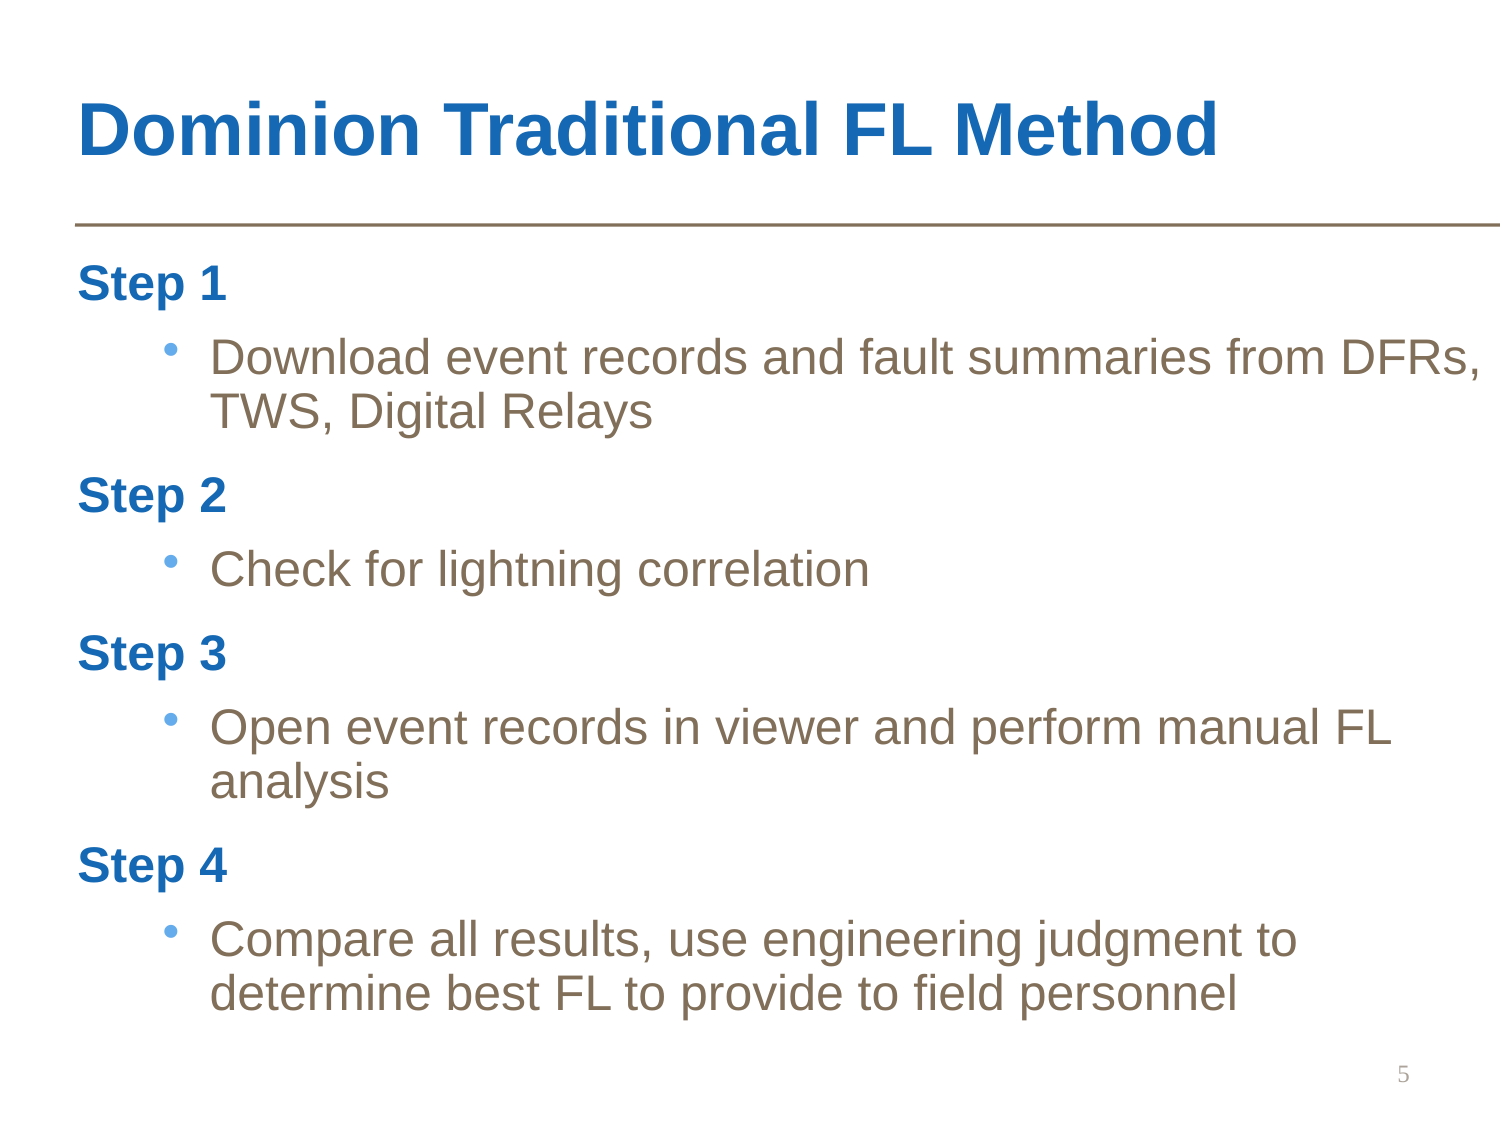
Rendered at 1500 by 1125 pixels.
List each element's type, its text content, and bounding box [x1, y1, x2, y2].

title Dominion Traditional FL Method [62, 37, 1388, 213]
slide_number 5 [1074, 1042, 1425, 1103]
list Step 1 Download event records and fault summaries from DFRs, TWS, Digital Relays Step 2 Check for lightning correlation Step 3 Open event records in viewer and perform manual FL analysis Step 4 Compare all results, use engineering judgment to determine best FL to provide to field personnel [62, 249, 1500, 1063]
